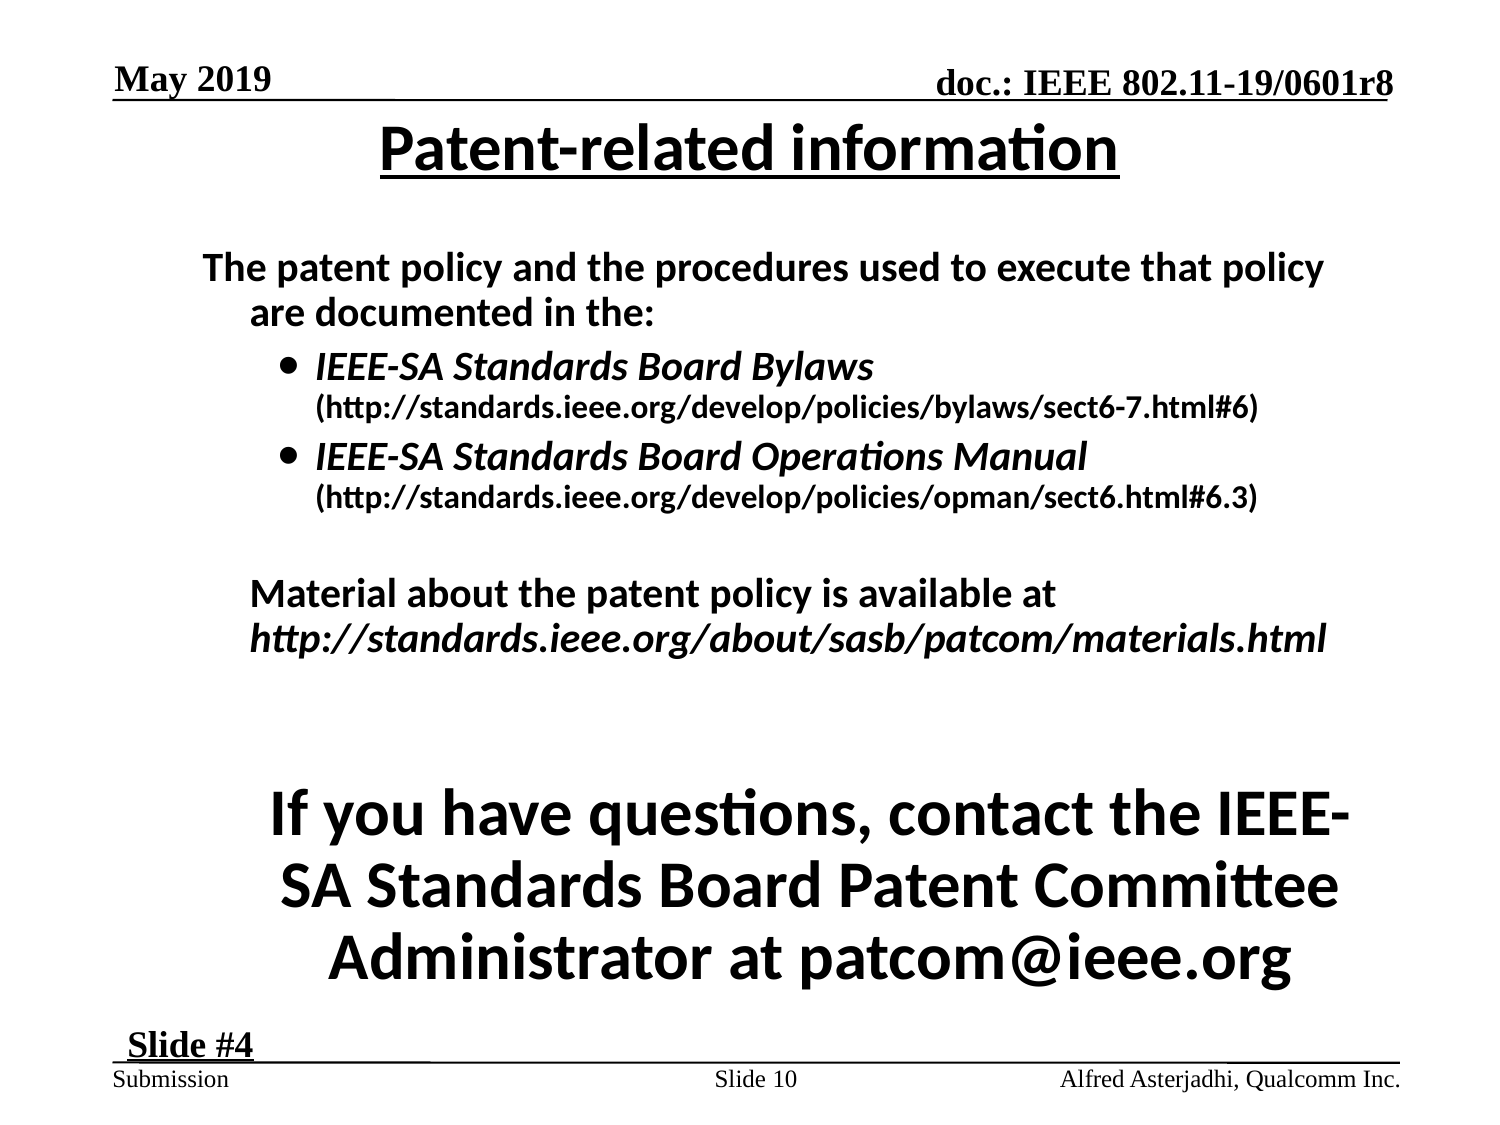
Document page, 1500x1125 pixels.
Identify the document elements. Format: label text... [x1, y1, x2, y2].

list The patent policy and the procedures used to execute that policy are documented in the: IEEE-SA Standards Board Bylaws (http://standards.ieee.org/develop/policies/bylaws/sect6-7.html#6) IEEE-SA Standards Board Operations Manual (http://standards.ieee.org/develop/policies/opman/sect6.html#6.3) Material about the patent policy is available at http://standards.ieee.org/about/sasb/patcom/materials.html If you have questions, contact the IEEE-SA Standards Board Patent Committee Administrator at patcom@ieee.org [112, 237, 1388, 913]
slide_number Slide 10 [712, 1061, 800, 1123]
footer Alfred Asterjadhi, Qualcomm Inc. [878, 1061, 1402, 1093]
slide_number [114, 54, 423, 100]
text_box Slide #4 [112, 1012, 269, 1073]
title Patent-related information [112, 112, 1388, 176]
